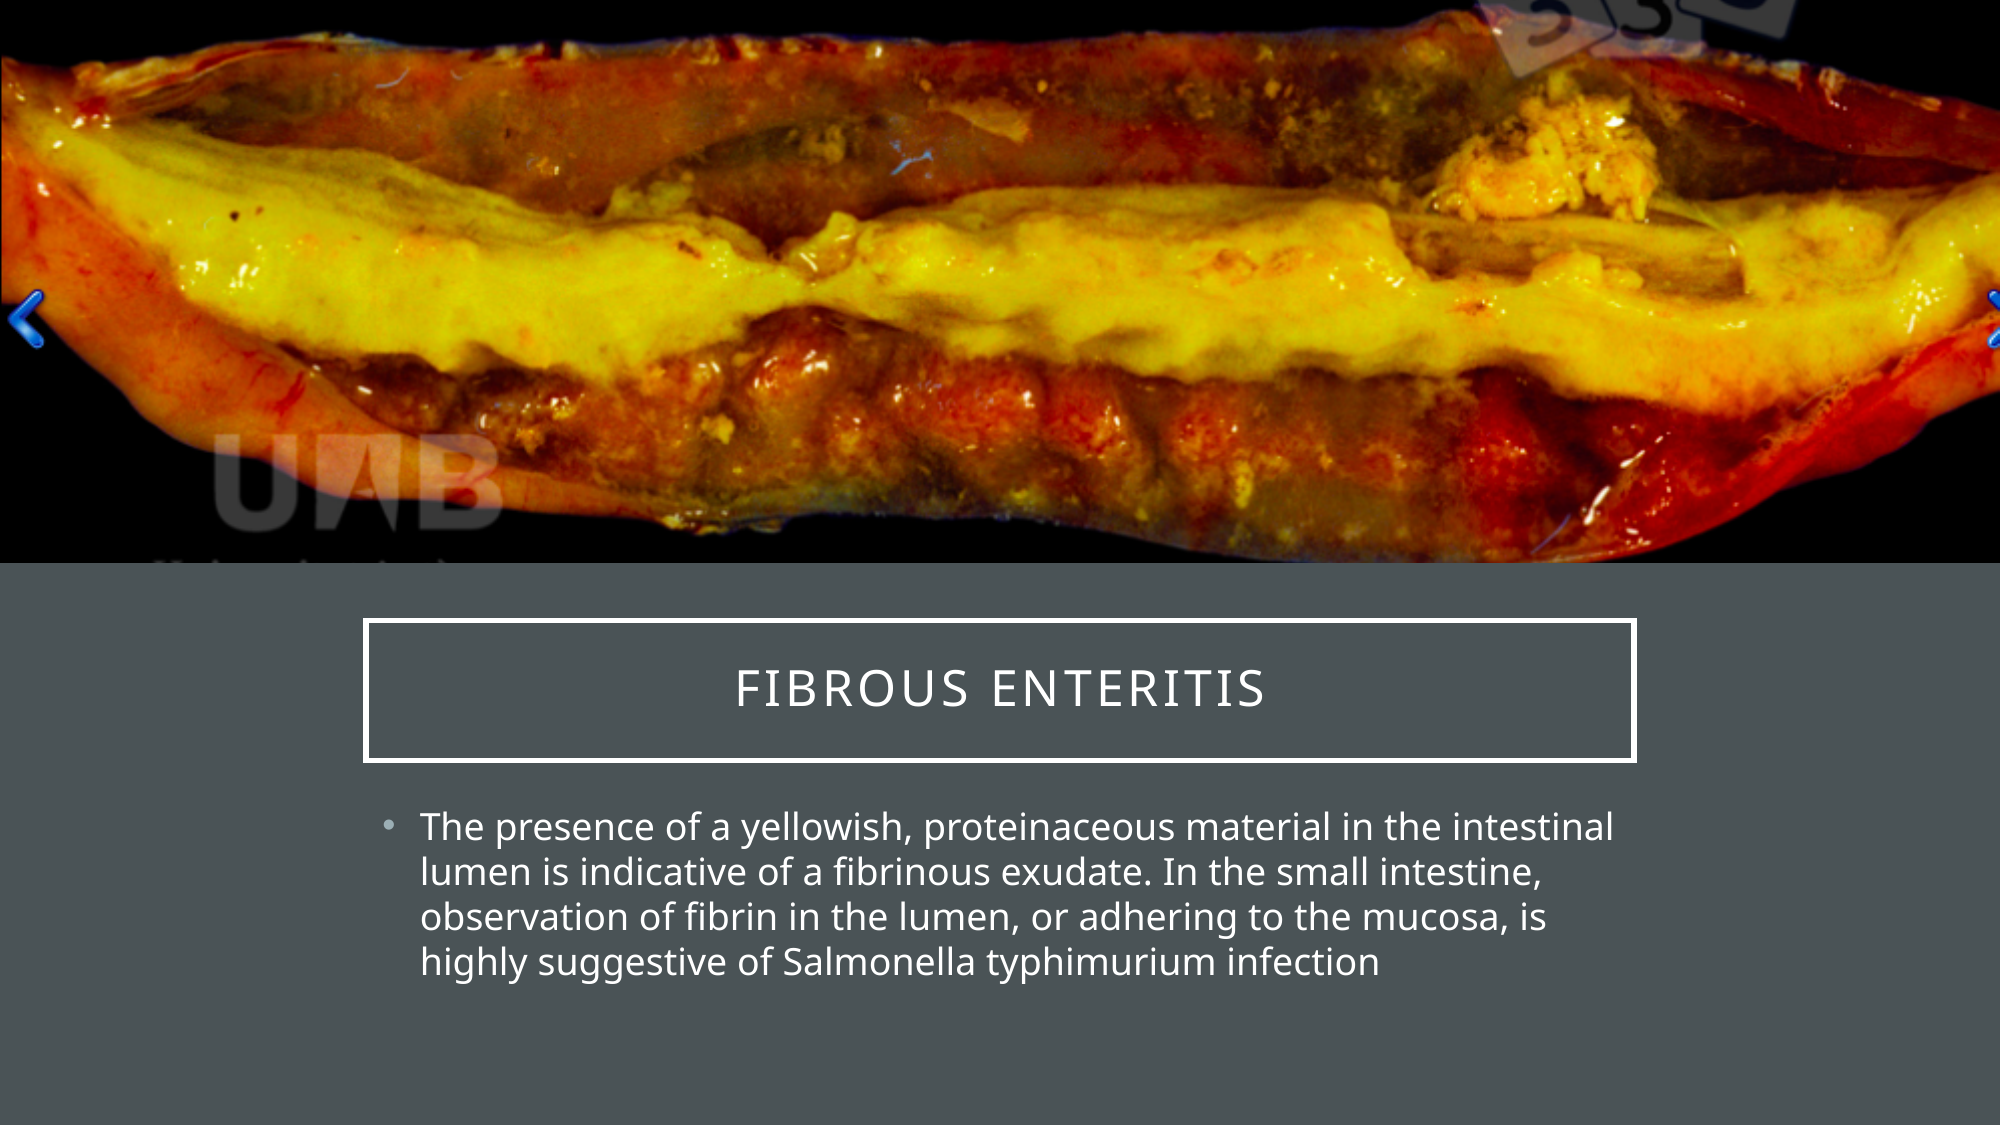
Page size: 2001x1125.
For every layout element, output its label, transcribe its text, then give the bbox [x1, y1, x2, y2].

picture [0, 0, 2000, 563]
title Fibrous enteritis [363, 618, 1637, 763]
text_box [0, 563, 2000, 1125]
list The presence of a yellowish, proteinaceous material in the intestinal lumen is indicative of a fibrinous exudate. In the small intestine, observation of fibrin in the lumen, or adhering to the mucosa, is highly suggestive of Salmonella typhimurium infection [367, 794, 1633, 1004]
